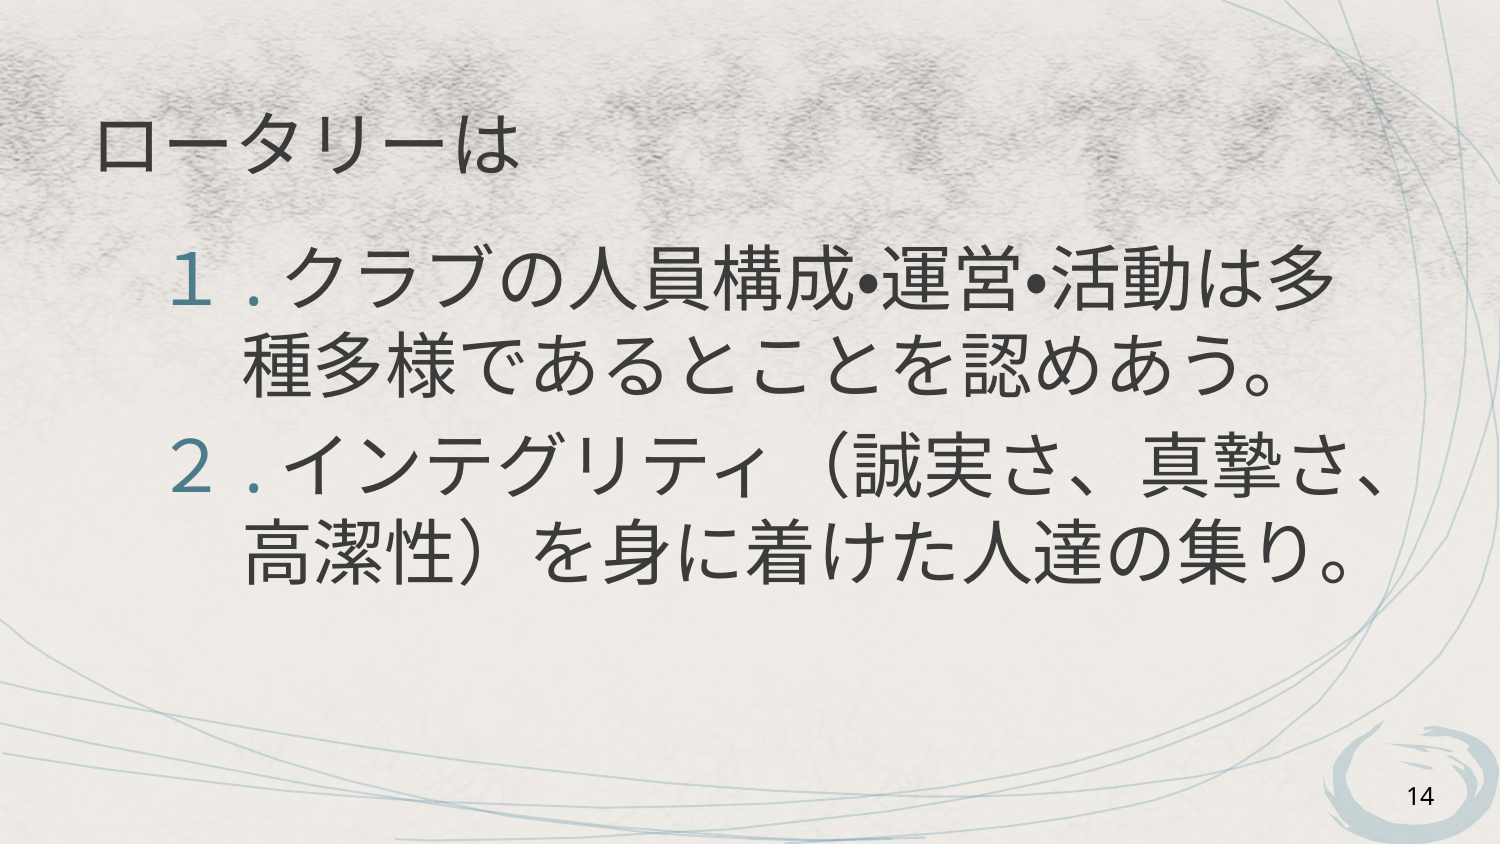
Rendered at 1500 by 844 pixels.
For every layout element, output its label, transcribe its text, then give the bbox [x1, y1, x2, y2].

list ロータリーは １.クラブの人員構成・運営・活動は多種多様であるとことを認めあう。 ２.インテグリティ（誠実さ、真摯さ、高潔性）を身に着けた人達の集り。 [70, 92, 1421, 669]
slide_number 14 [1351, 775, 1490, 820]
